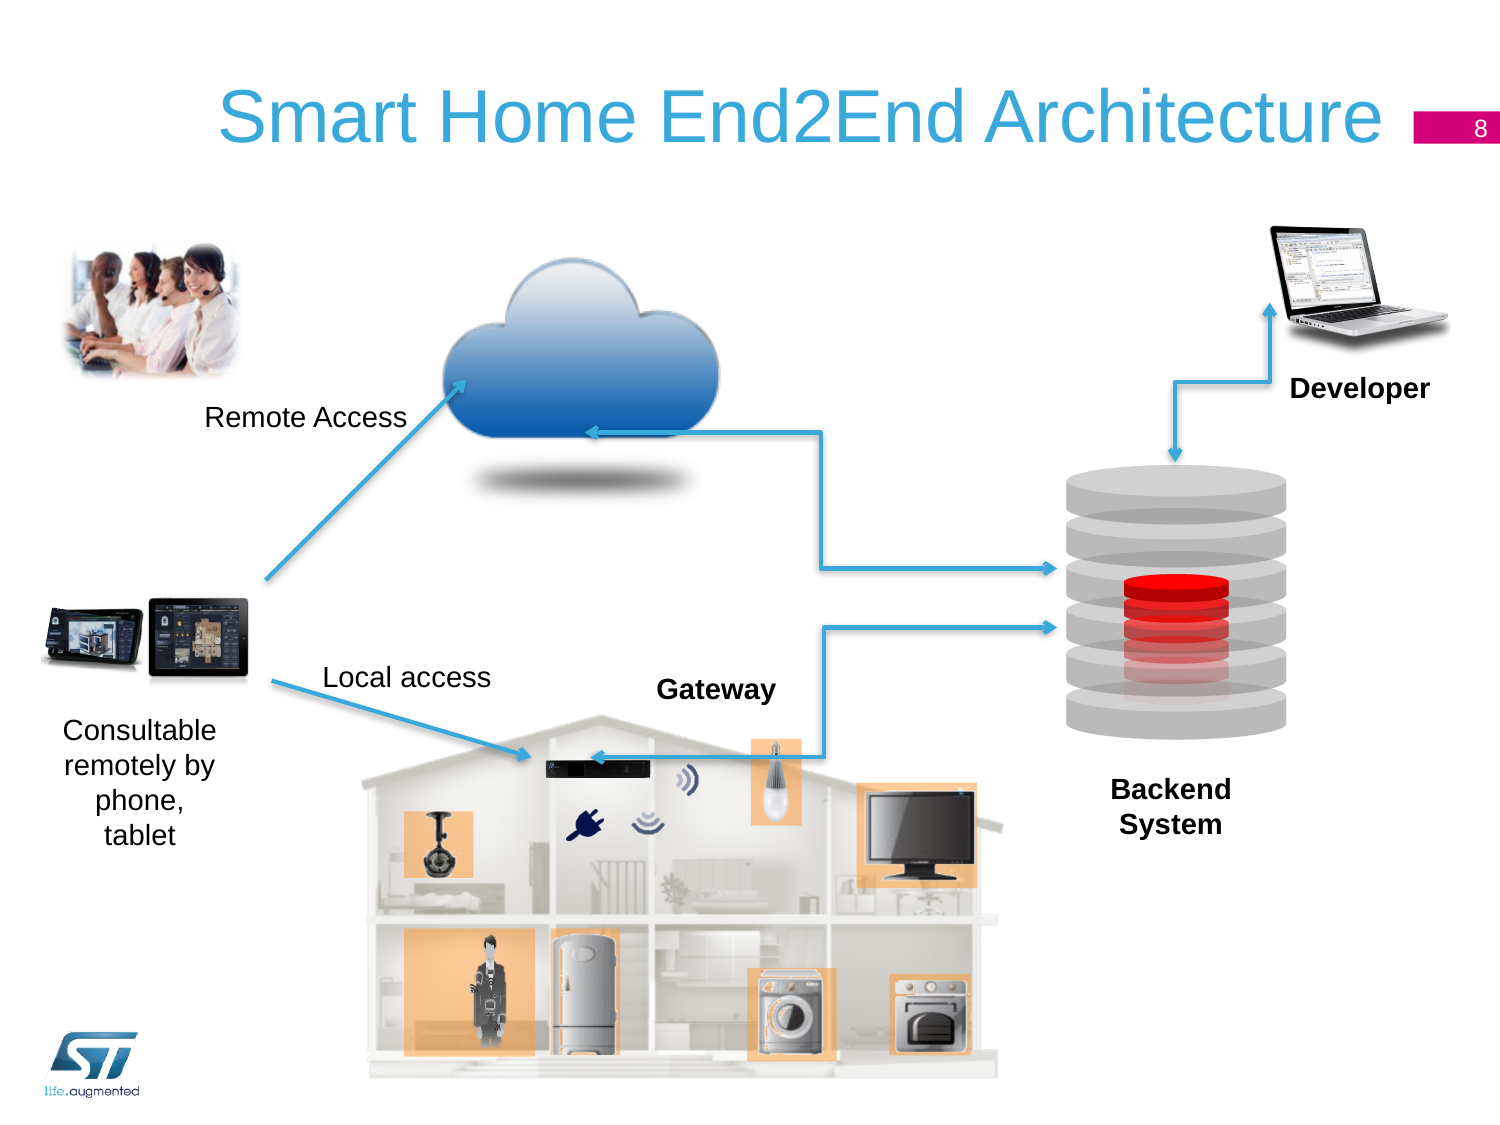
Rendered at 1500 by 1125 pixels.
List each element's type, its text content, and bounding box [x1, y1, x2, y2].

text_box Backend System [1074, 763, 1268, 848]
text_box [590, 627, 1058, 758]
text_box Smart Home End2End Architecture [75, 19, 1400, 207]
picture [1062, 461, 1288, 744]
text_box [271, 680, 532, 758]
text_box Developer [1308, 361, 1457, 412]
text_box Consultable remotely by phone, tablet [41, 704, 239, 859]
picture [37, 1022, 147, 1104]
text_box Local access [307, 651, 507, 678]
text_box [584, 432, 1058, 569]
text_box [265, 379, 467, 581]
picture [1269, 225, 1451, 362]
slide_number 8 [1413, 111, 1500, 144]
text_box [1142, 334, 1303, 430]
picture [58, 237, 244, 383]
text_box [40, 591, 249, 687]
picture [430, 237, 734, 540]
text_box Remote Access [189, 391, 260, 441]
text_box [359, 662, 1018, 1082]
